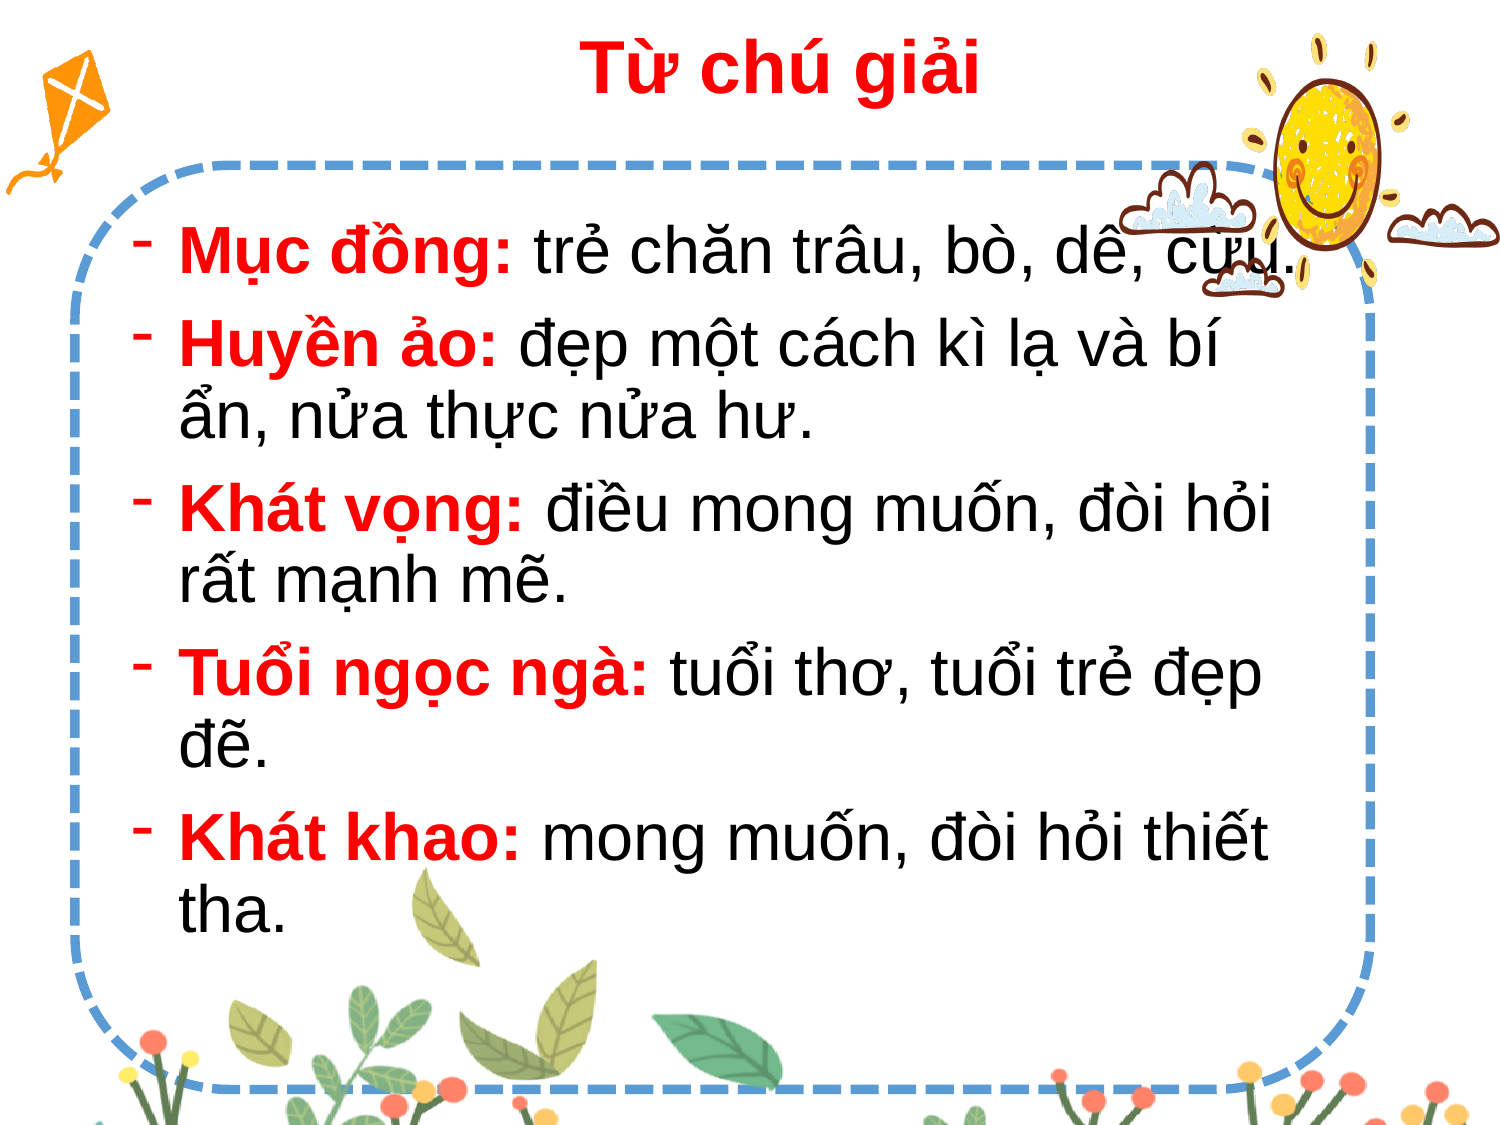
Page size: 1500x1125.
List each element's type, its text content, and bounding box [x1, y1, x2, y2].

picture [30, 865, 1500, 1125]
picture [0, 46, 117, 197]
text_box Mục đồng: trẻ chăn trâu, bò, dê, cừu. Huyền ảo: đẹp một cách kì lạ và bí ẩn, nửa thực nửa hư. Khát vọng: điều mong muốn, đòi hỏi rất mạnh mẽ. Tuổi ngọc ngà: tuổi thơ, tuổi trẻ đẹp đẽ. Khát khao: mong muốn, đòi hỏi thiết tha. [73, 164, 1372, 865]
text_box Từ chú giải [446, 0, 1116, 165]
picture [1119, 33, 1500, 298]
